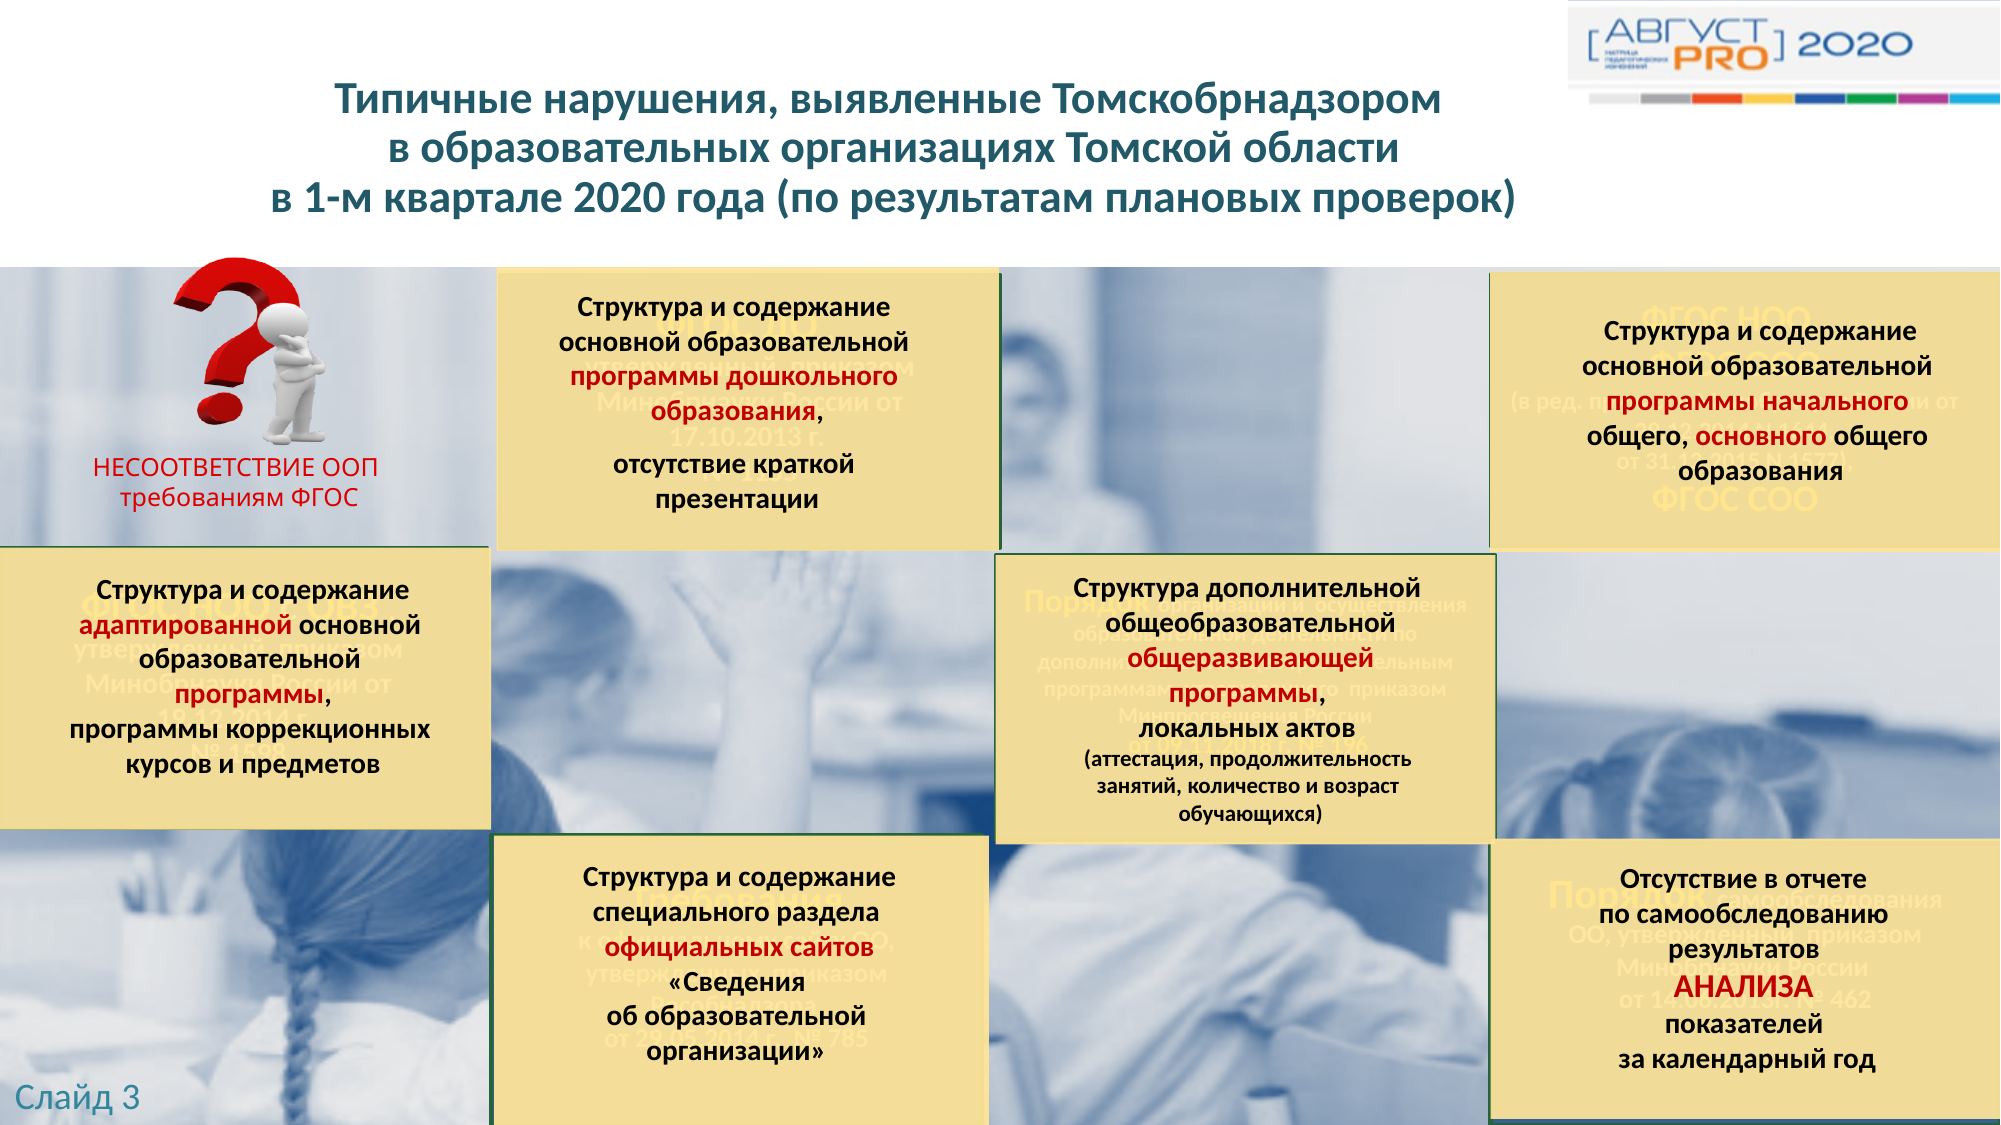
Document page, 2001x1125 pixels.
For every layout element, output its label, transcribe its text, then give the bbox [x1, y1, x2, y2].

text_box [995, 554, 1496, 850]
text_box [0, 547, 492, 830]
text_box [1490, 838, 2000, 1120]
picture [1567, 0, 2000, 113]
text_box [472, 266, 1003, 551]
picture [1496, 558, 2000, 838]
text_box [493, 835, 990, 1125]
picture [0, 266, 2000, 1125]
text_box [1489, 271, 2000, 553]
picture [0, 244, 472, 547]
text_box Типичные нарушения, выявленные Томскобрнадзором в образовательных организациях Томской области в 1-м квартале 2020 года (по результатам плановых проверок) [31, 66, 1757, 237]
